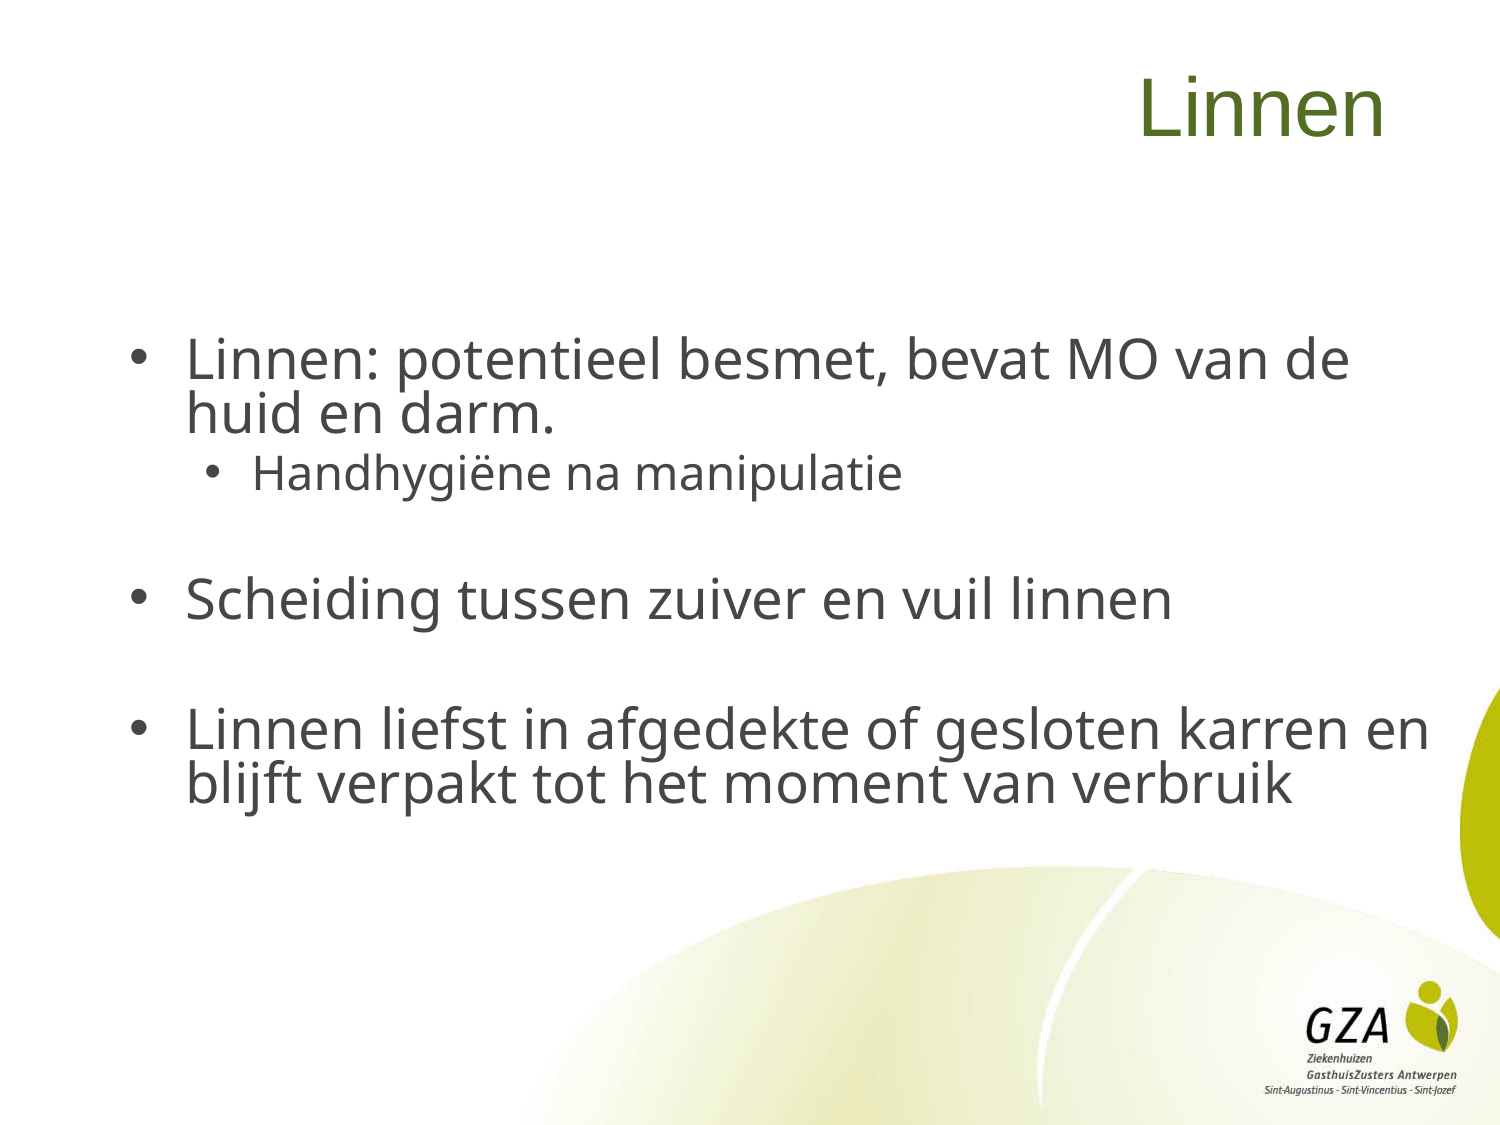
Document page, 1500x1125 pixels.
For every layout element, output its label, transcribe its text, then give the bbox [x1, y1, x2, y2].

picture [0, 0, 1500, 1125]
list Linnen: potentieel besmet, bevat MO van de huid en darm. Handhygiëne na manipulatie Scheiding tussen zuiver en vuil linnen Linnen liefst in afgedekte of gesloten karren en blijft verpakt tot het moment van verbruik [114, 267, 1481, 1118]
title Linnen [75, 45, 1425, 161]
